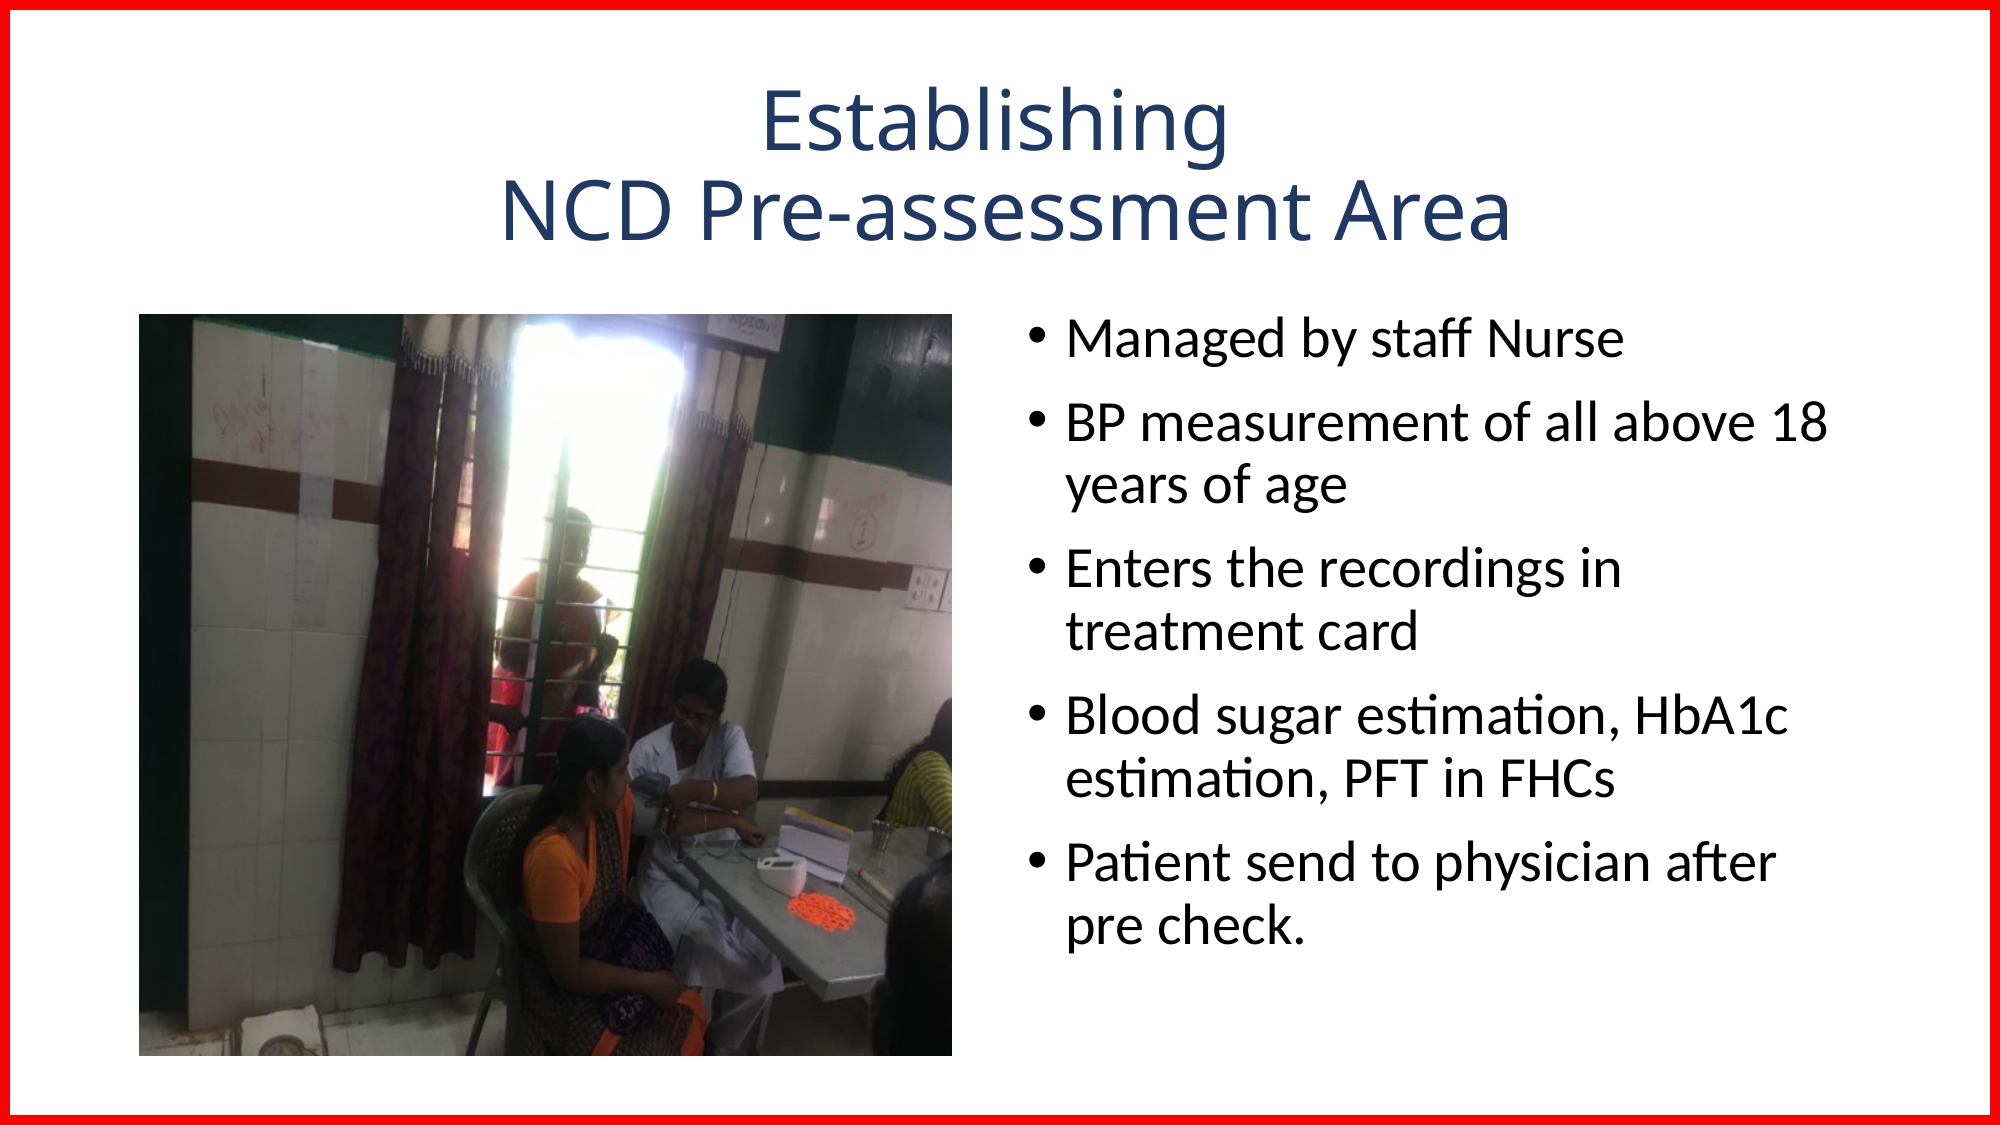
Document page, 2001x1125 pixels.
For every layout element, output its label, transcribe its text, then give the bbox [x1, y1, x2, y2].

picture [139, 314, 952, 1056]
list Managed by staff Nurse BP measurement of all above 18 years of age Enters the recordings in treatment card Blood sugar estimation, HbA1c estimation, PFT in FHCs Patient send to physician after pre check. [1012, 299, 1863, 1014]
title Establishing NCD Pre-assessment Area [91, 59, 1923, 278]
